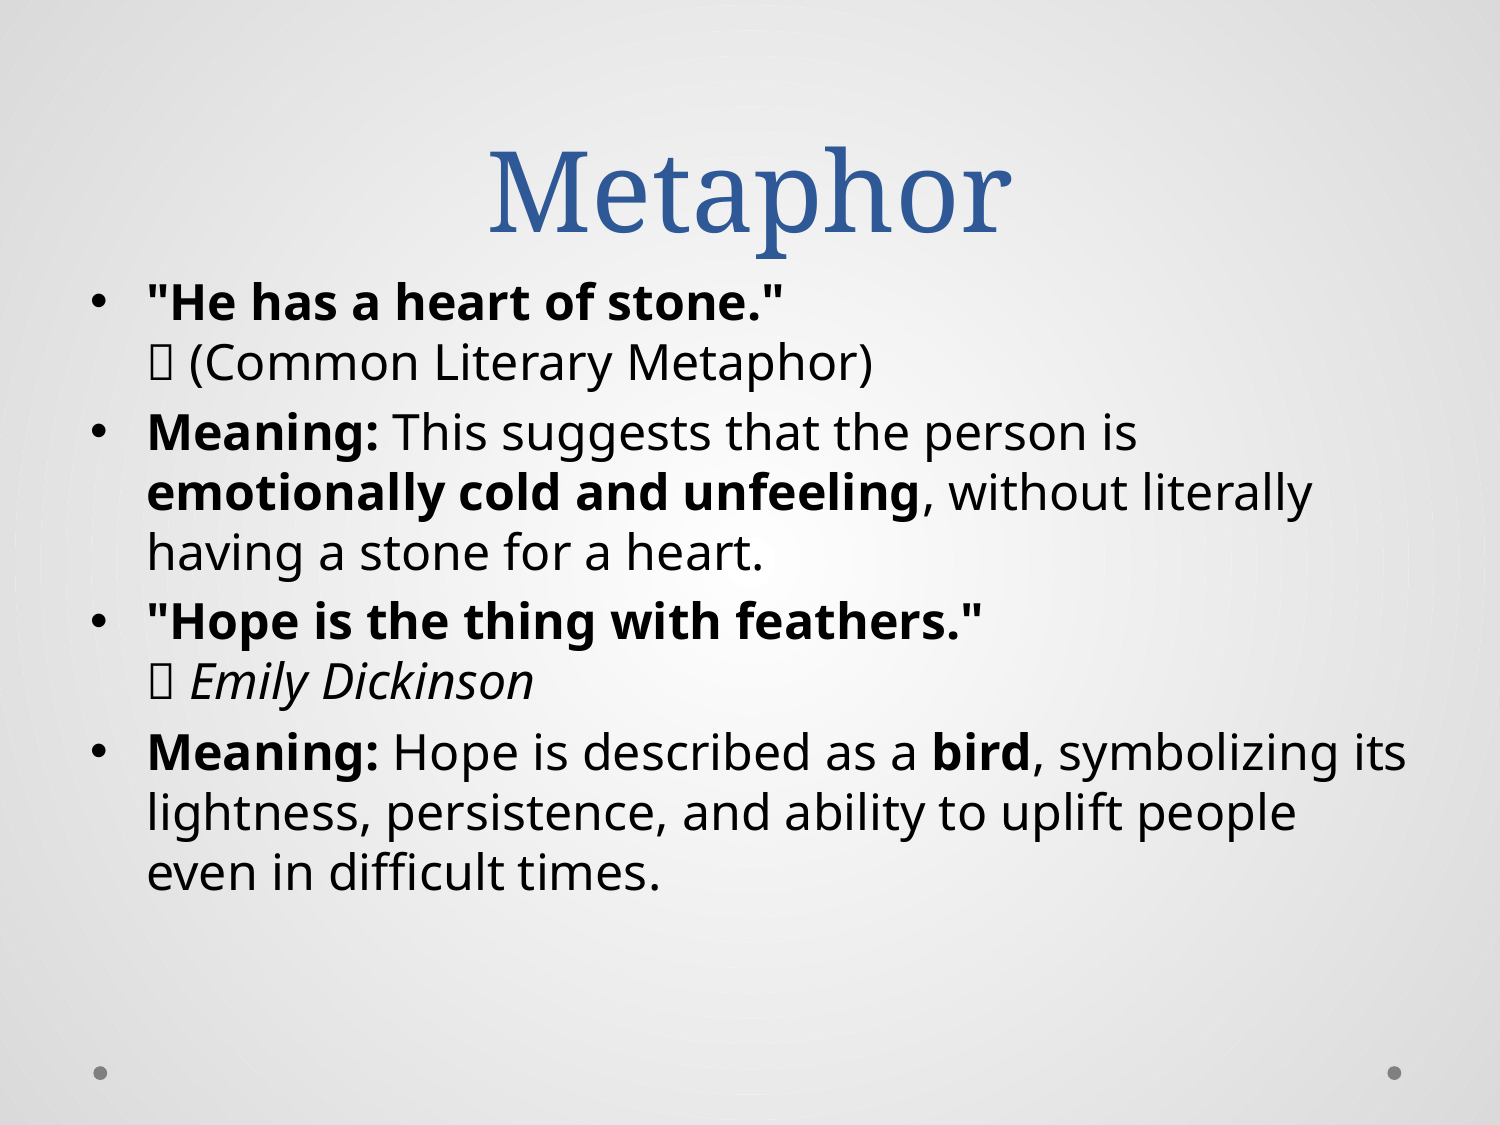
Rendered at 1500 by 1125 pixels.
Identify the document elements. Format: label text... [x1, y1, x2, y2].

title Metaphor [75, 0, 1425, 262]
list "He has a heart of stone." 📖 (Common Literary Metaphor) Meaning: This suggests that the person is emotionally cold and unfeeling, without literally having a stone for a heart. "Hope is the thing with feathers." 📖 Emily Dickinson Meaning: Hope is described as a bird, symbolizing its lightness, persistence, and ability to uplift people even in difficult times. [75, 262, 1425, 1005]
